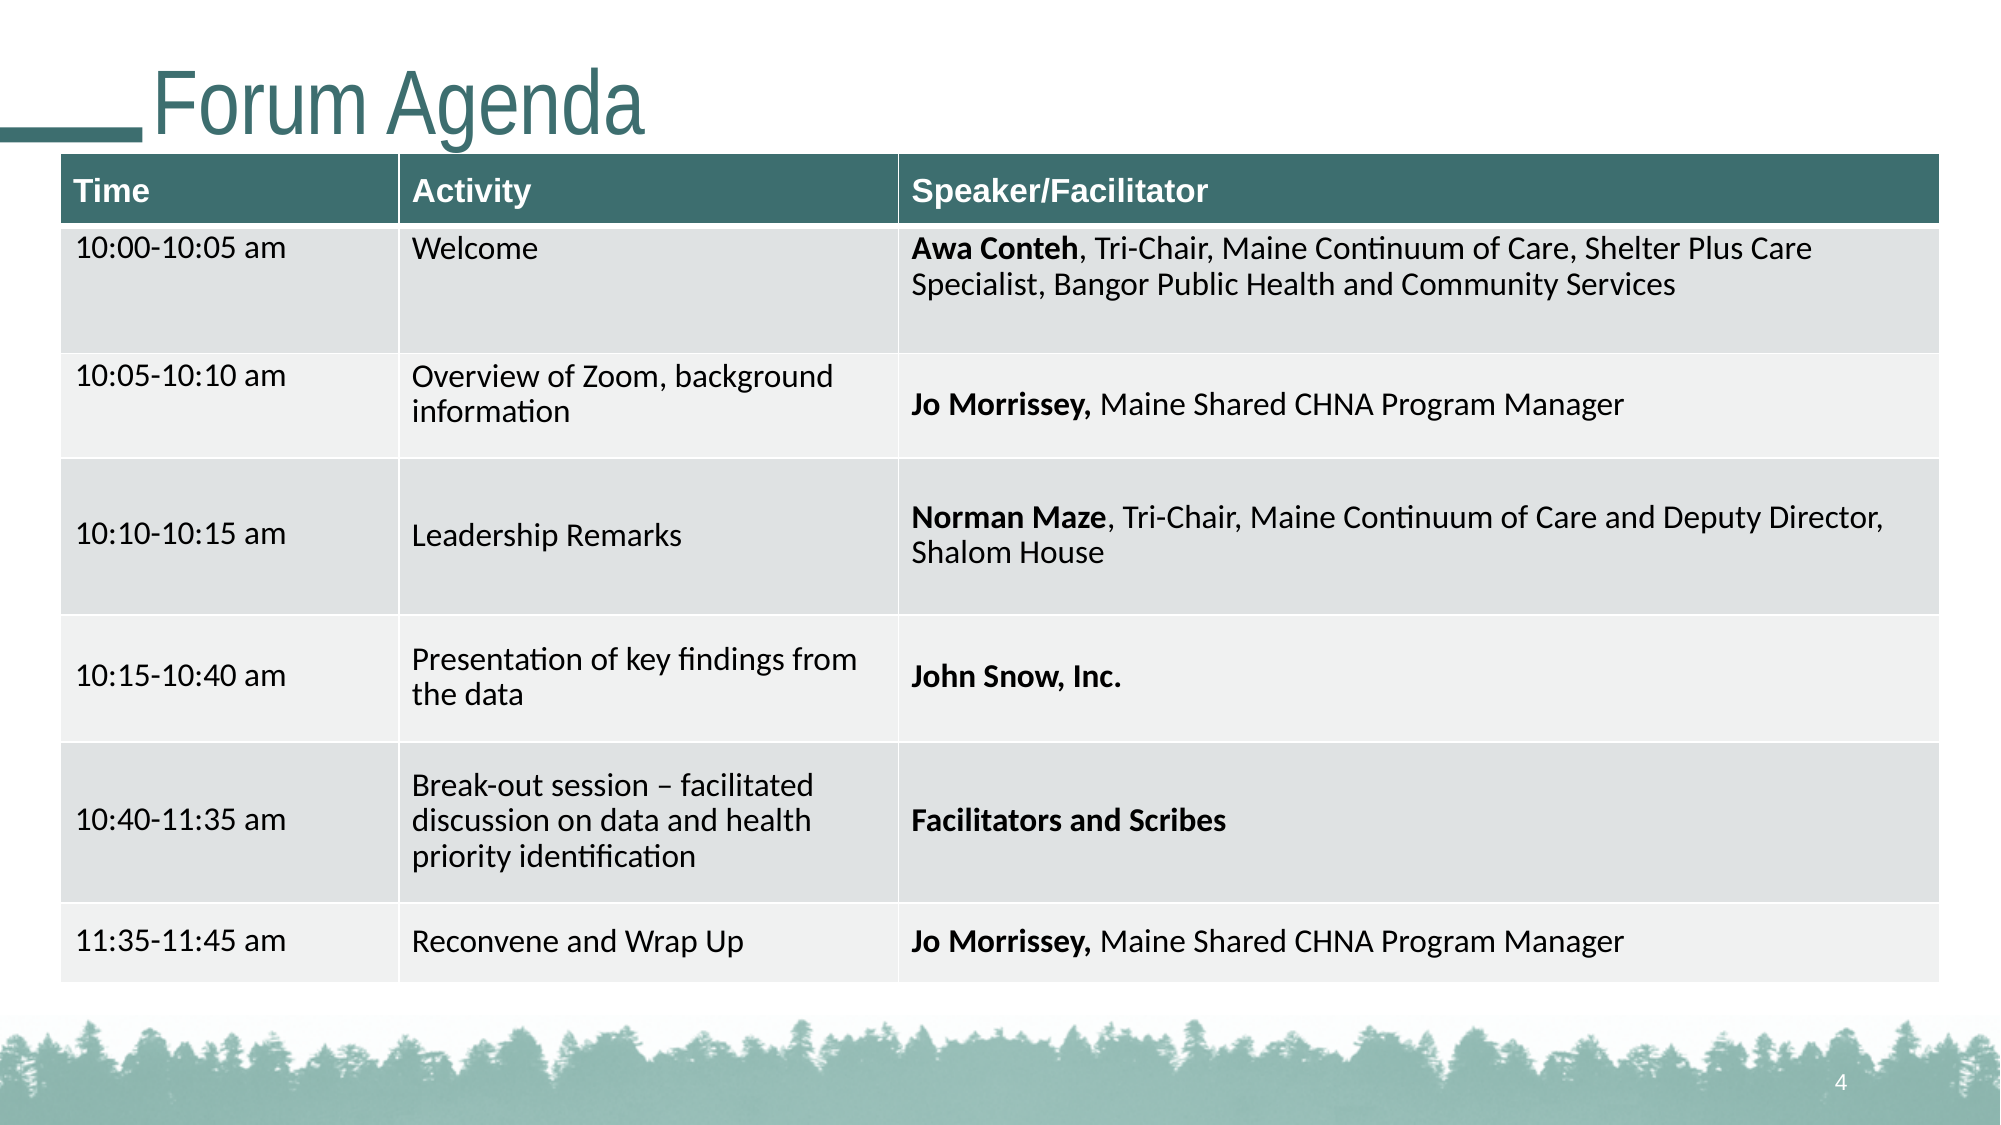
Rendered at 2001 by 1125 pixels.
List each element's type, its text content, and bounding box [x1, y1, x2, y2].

title Forum Agenda [137, 29, 1863, 153]
table_cell Norman Maze, Tri-Chair, Maine Continuum of Care and Deputy Director, Shalom House [899, 459, 1939, 614]
table_cell 11:35-11:45 am [61, 904, 398, 982]
table_cell Presentation of key findings from the data [400, 616, 898, 741]
table_cell 10:05-10:10 am [61, 354, 398, 457]
table_cell Break-out session – facilitated discussion on data and health priority identification [400, 743, 898, 902]
table_cell Jo Morrissey, Maine Shared CHNA Program Manager [899, 904, 1939, 982]
table_cell Welcome [400, 229, 898, 353]
table_cell Leadership Remarks [400, 459, 898, 614]
table_header Speaker/Facilitator [899, 154, 1939, 223]
table_cell 10:00-10:05 am [61, 229, 398, 353]
slide_number 4 [1412, 1042, 1863, 1103]
table_cell John Snow, Inc. [899, 616, 1939, 741]
table_cell 10:10-10:15 am [61, 459, 398, 614]
table_cell 10:40-11:35 am [61, 743, 398, 902]
picture [0, 1015, 2000, 1125]
table_cell 10:15-10:40 am [61, 616, 398, 741]
table_cell Jo Morrissey, Maine Shared CHNA Program Manager [899, 354, 1939, 457]
table_cell Awa Conteh, Tri-Chair, Maine Continuum of Care, Shelter Plus Care Specialist, Bangor Public Health and Community Services [899, 229, 1939, 353]
table_header Activity [400, 154, 898, 223]
table_cell Reconvene and Wrap Up [400, 904, 898, 982]
table_cell Facilitators and Scribes [899, 743, 1939, 902]
table_header Time [61, 154, 398, 223]
table_cell Overview of Zoom, background information [400, 354, 898, 457]
